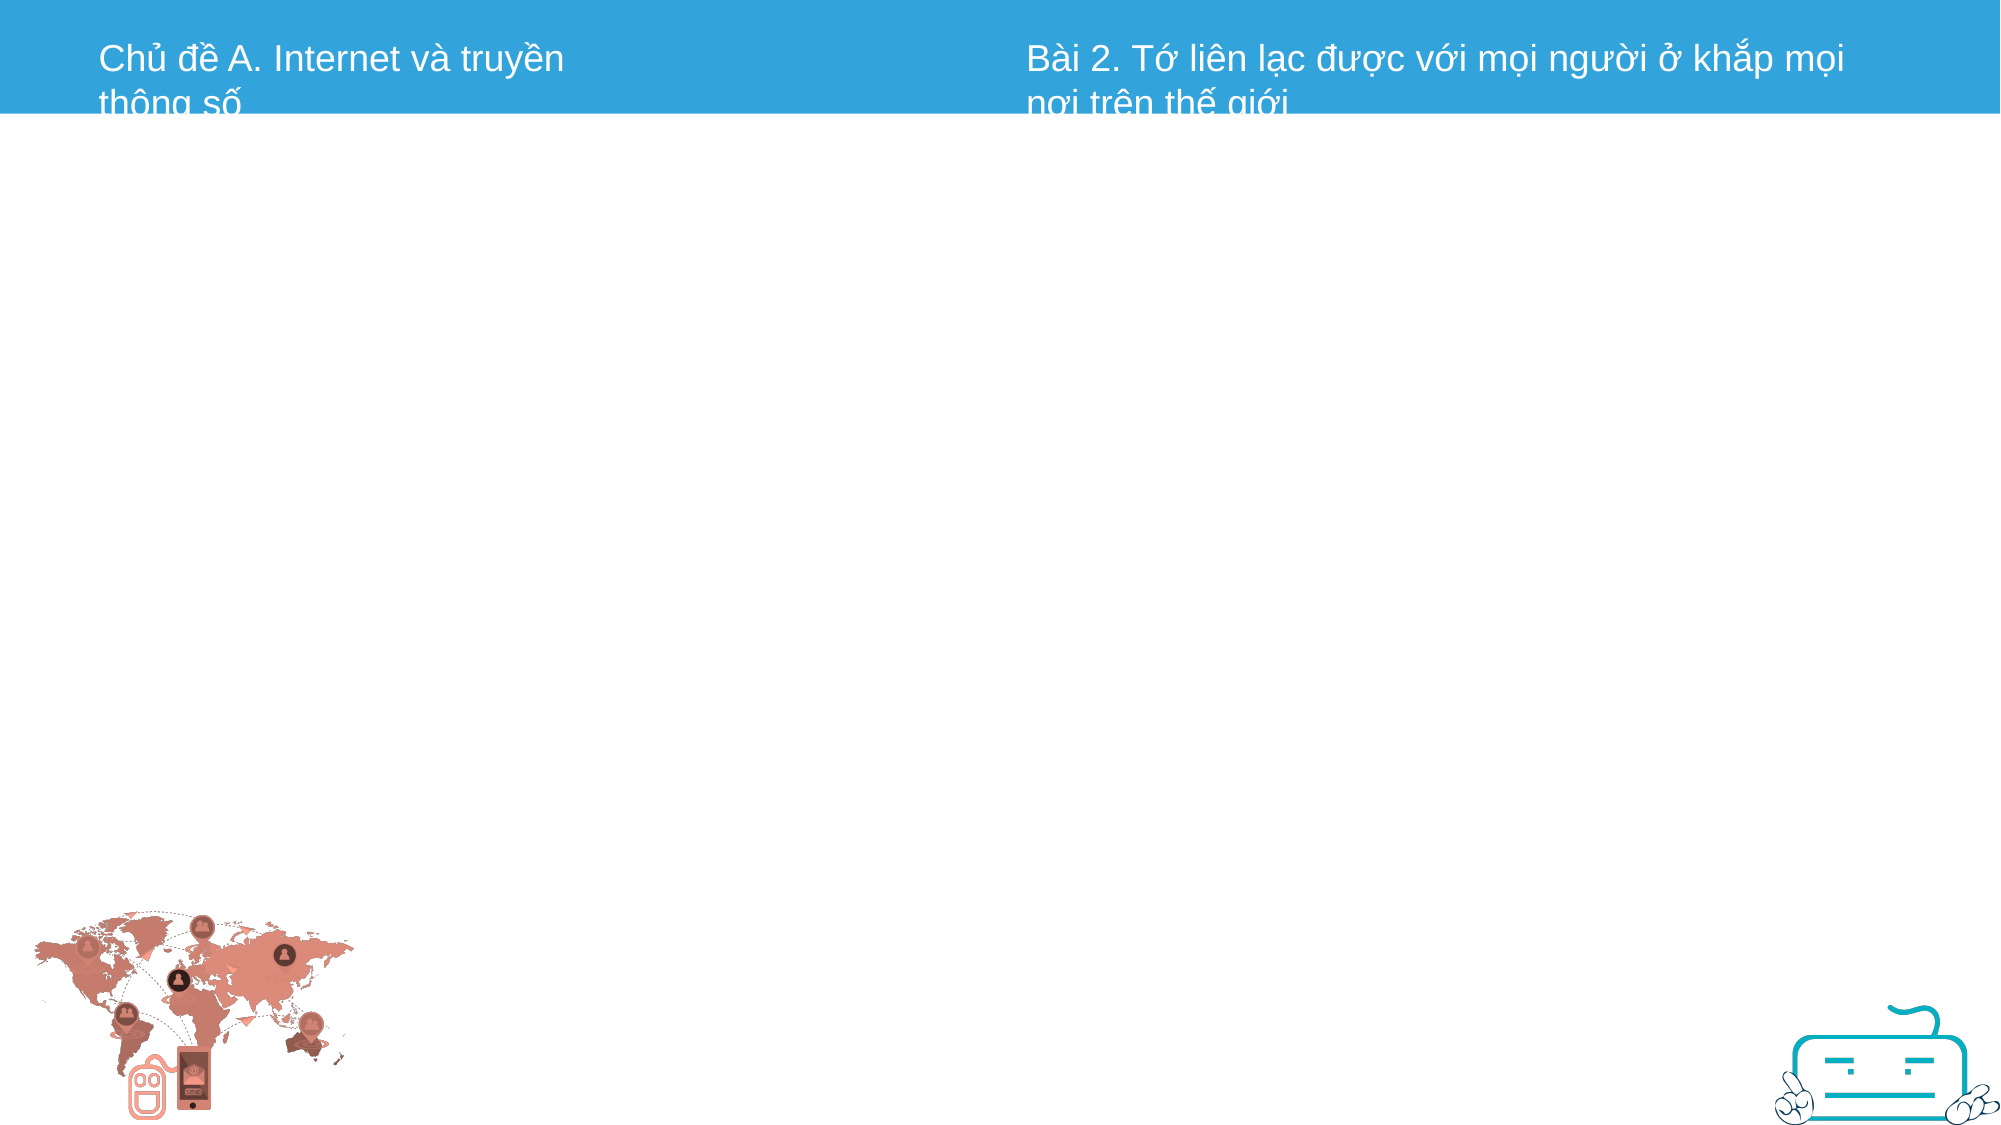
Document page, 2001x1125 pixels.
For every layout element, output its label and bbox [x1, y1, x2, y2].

picture [34, 911, 354, 1120]
picture [1775, 1005, 2000, 1125]
